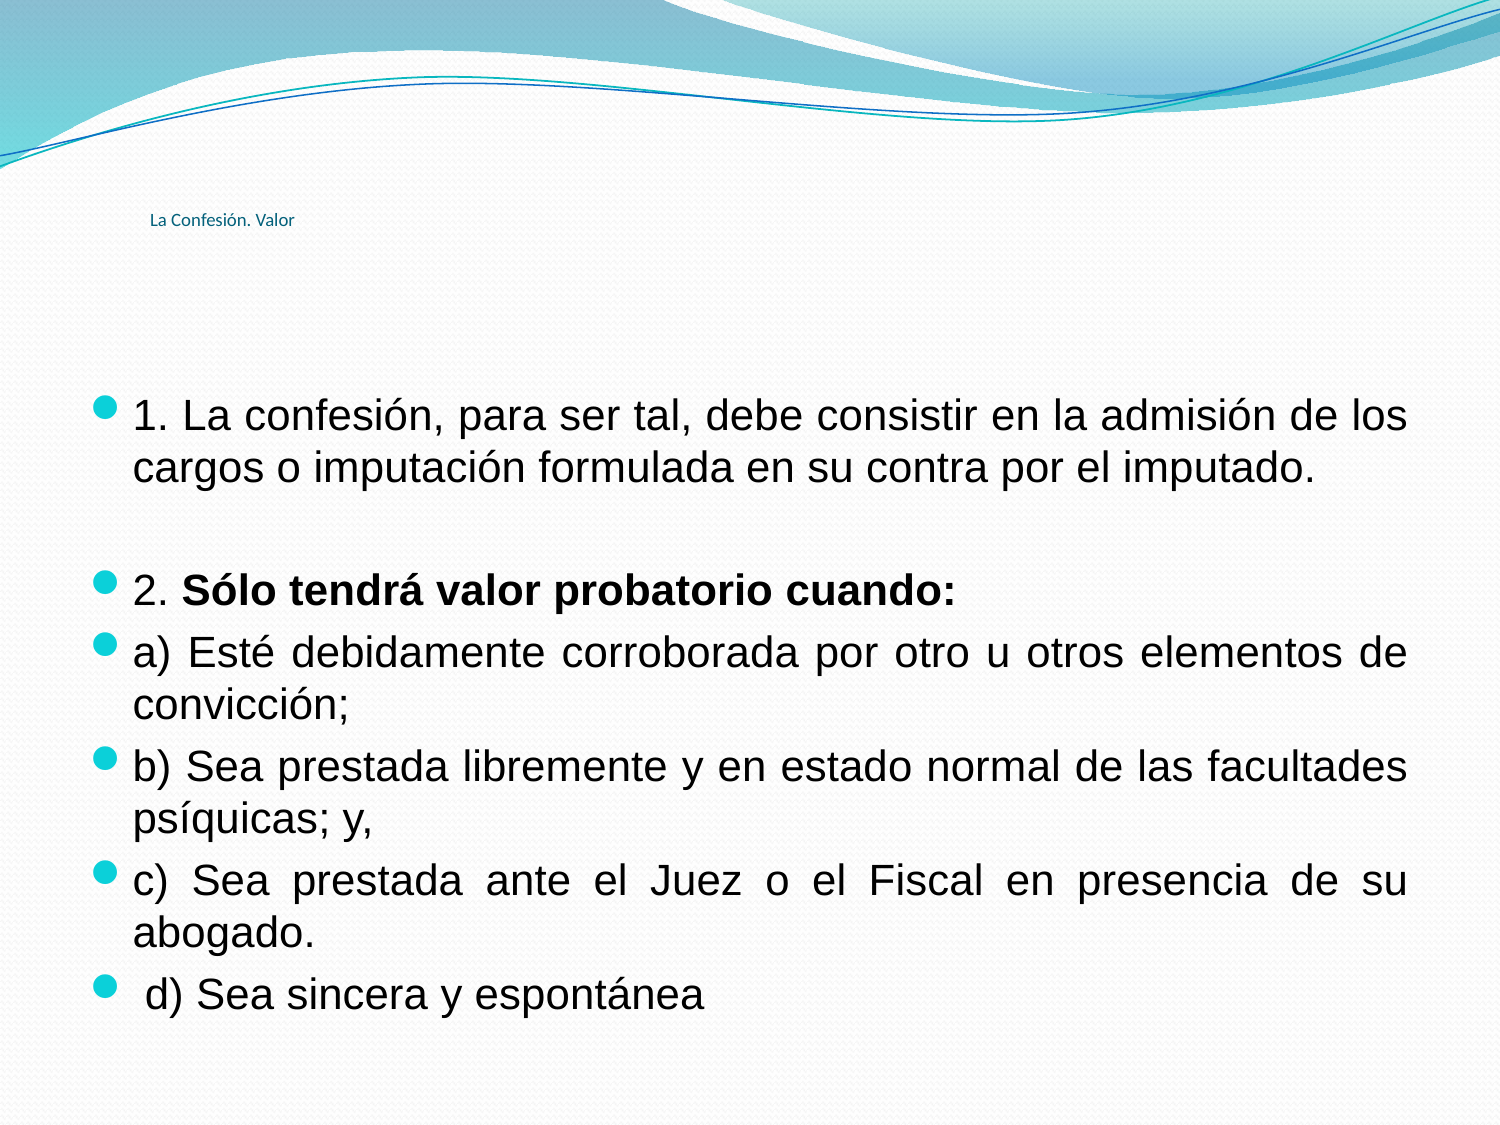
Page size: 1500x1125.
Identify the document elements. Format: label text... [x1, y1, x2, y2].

list 1. La confesión, para ser tal, debe consistir en la admisión de los cargos o imputación formulada en su contra por el imputado. 2. Sólo tendrá valor probatorio cuando: a) Esté debidamente corroborada por otro u otros elementos de convicción; b) Sea prestada libremente y en estado normal de las facultades psíquicas; y, c) Sea prestada ante el Juez o el Fiscal en presencia de su abogado. d) Sea sincera y espontánea [75, 317, 1425, 1038]
title La Confesión. Valor [150, 42, 1425, 231]
